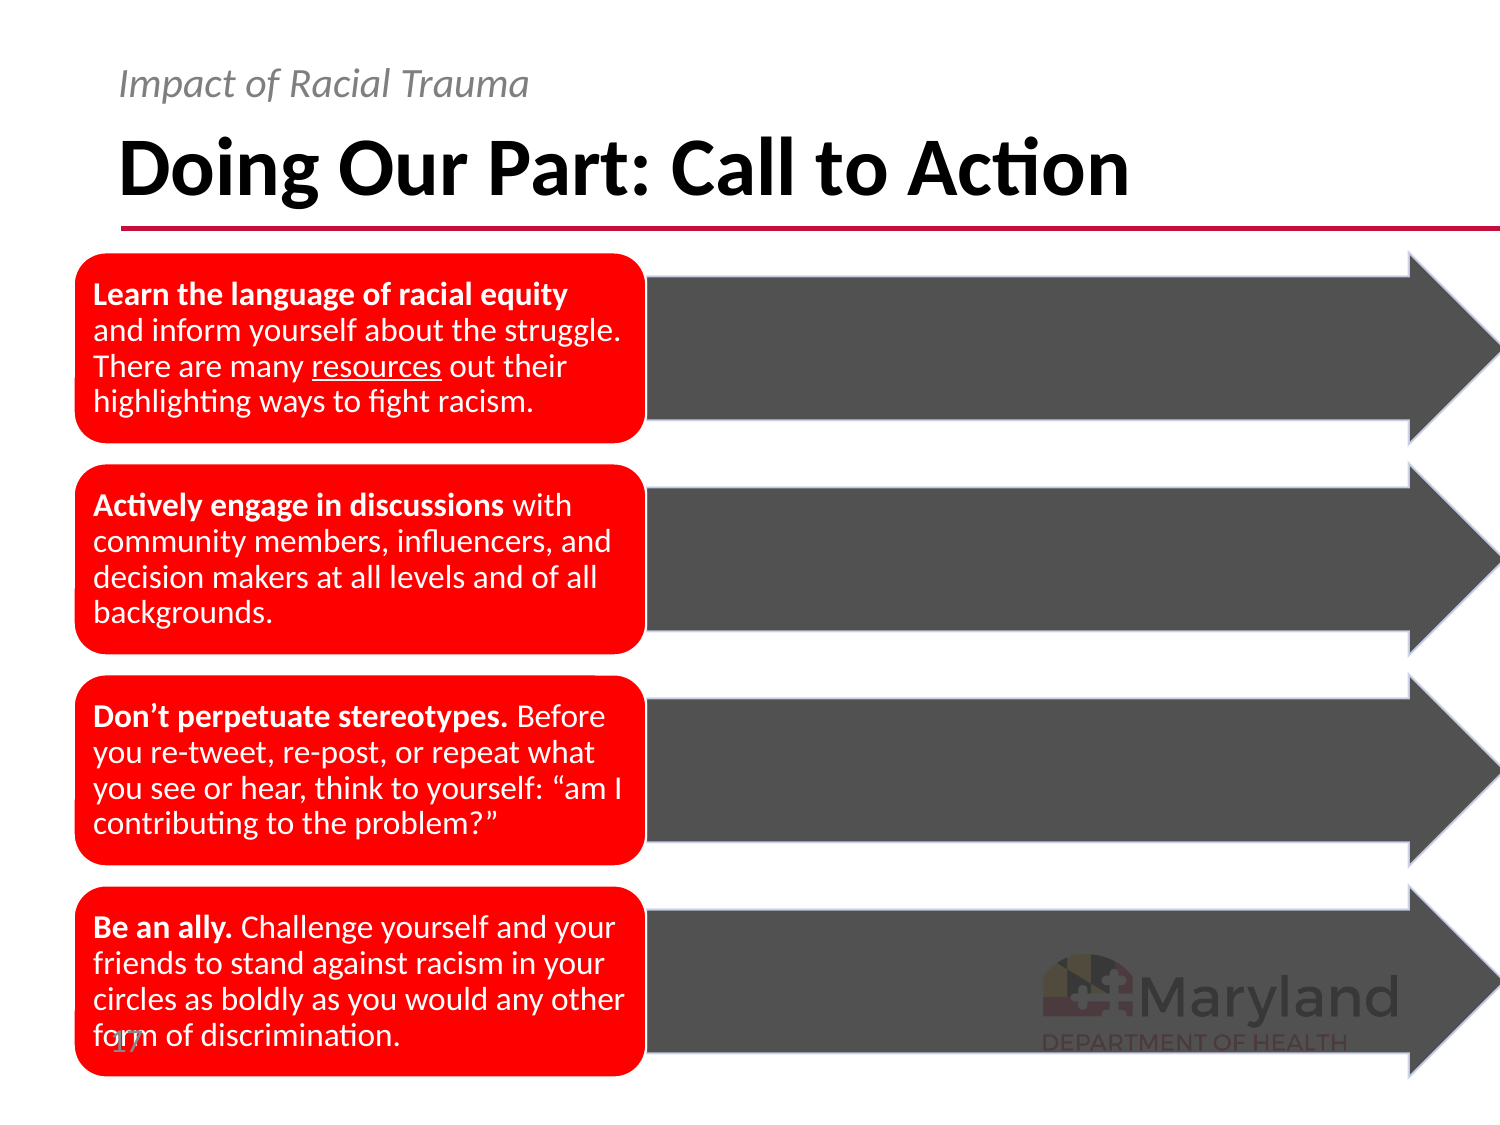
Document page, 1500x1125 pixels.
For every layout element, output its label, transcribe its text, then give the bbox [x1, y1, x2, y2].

title Doing Our Part: Call to Action [103, 138, 1397, 250]
list Impact of Racial Trauma [103, 54, 1397, 138]
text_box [73, 252, 1500, 1078]
